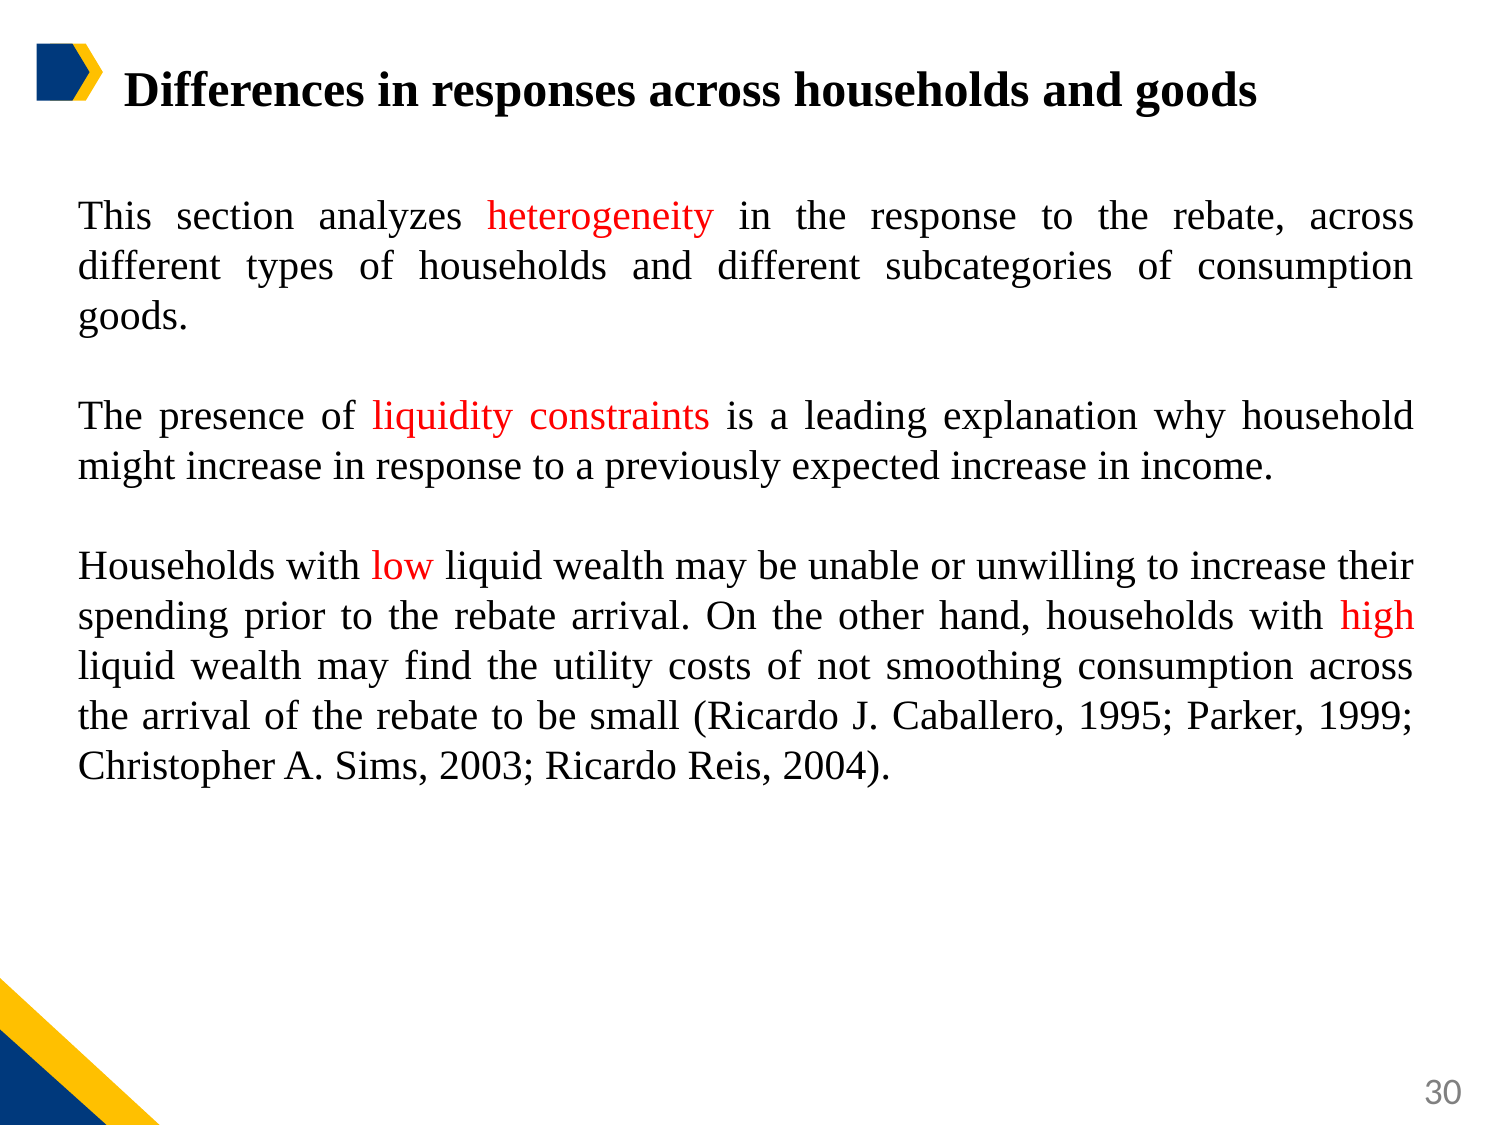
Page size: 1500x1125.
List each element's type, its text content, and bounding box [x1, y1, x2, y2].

text_box This section analyzes heterogeneity in the response to the rebate, across different types of households and different subcategories of consumption goods. The presence of liquidity constraints is a leading explanation why household might increase in response to a previously expected increase in income. Households with low liquid wealth may be unable or unwilling to increase their spending prior to the rebate arrival. On the other hand, households with high liquid wealth may find the utility costs of not smoothing consumption across the arrival of the rebate to be small (Ricardo J. Caballero, 1995; Parker, 1999; Christopher A. Sims, 2003; Ricardo Reis, 2004). [160, 180, 1430, 896]
text_box Differences in responses across households and goods [109, 19, 1430, 124]
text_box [0, 43, 160, 1125]
